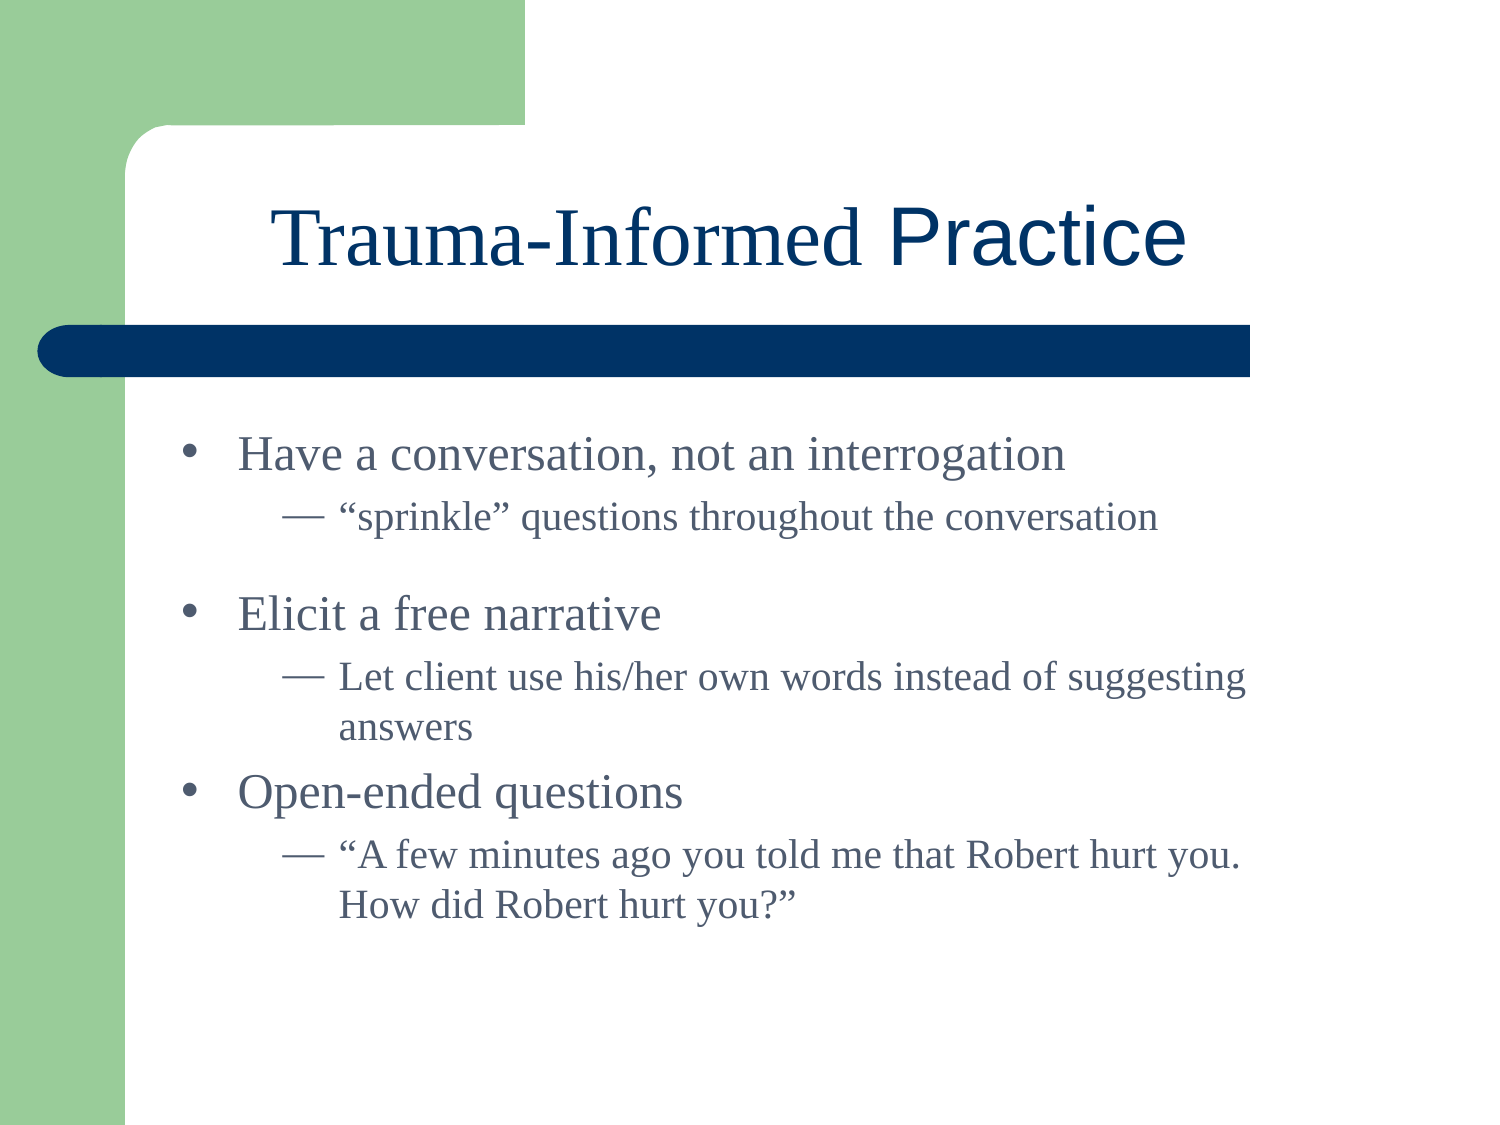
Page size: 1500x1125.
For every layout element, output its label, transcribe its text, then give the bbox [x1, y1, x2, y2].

text_box Trauma-Informed Practice [262, 174, 1275, 290]
text_box Have a conversation, not an interrogation “sprinkle” questions throughout the conversation Elicit a free narrative Let client use his/her own words instead of suggesting answers Open-ended questions “A few minutes ago you told me that Robert hurt you. How did Robert hurt you?” [162, 412, 1325, 935]
